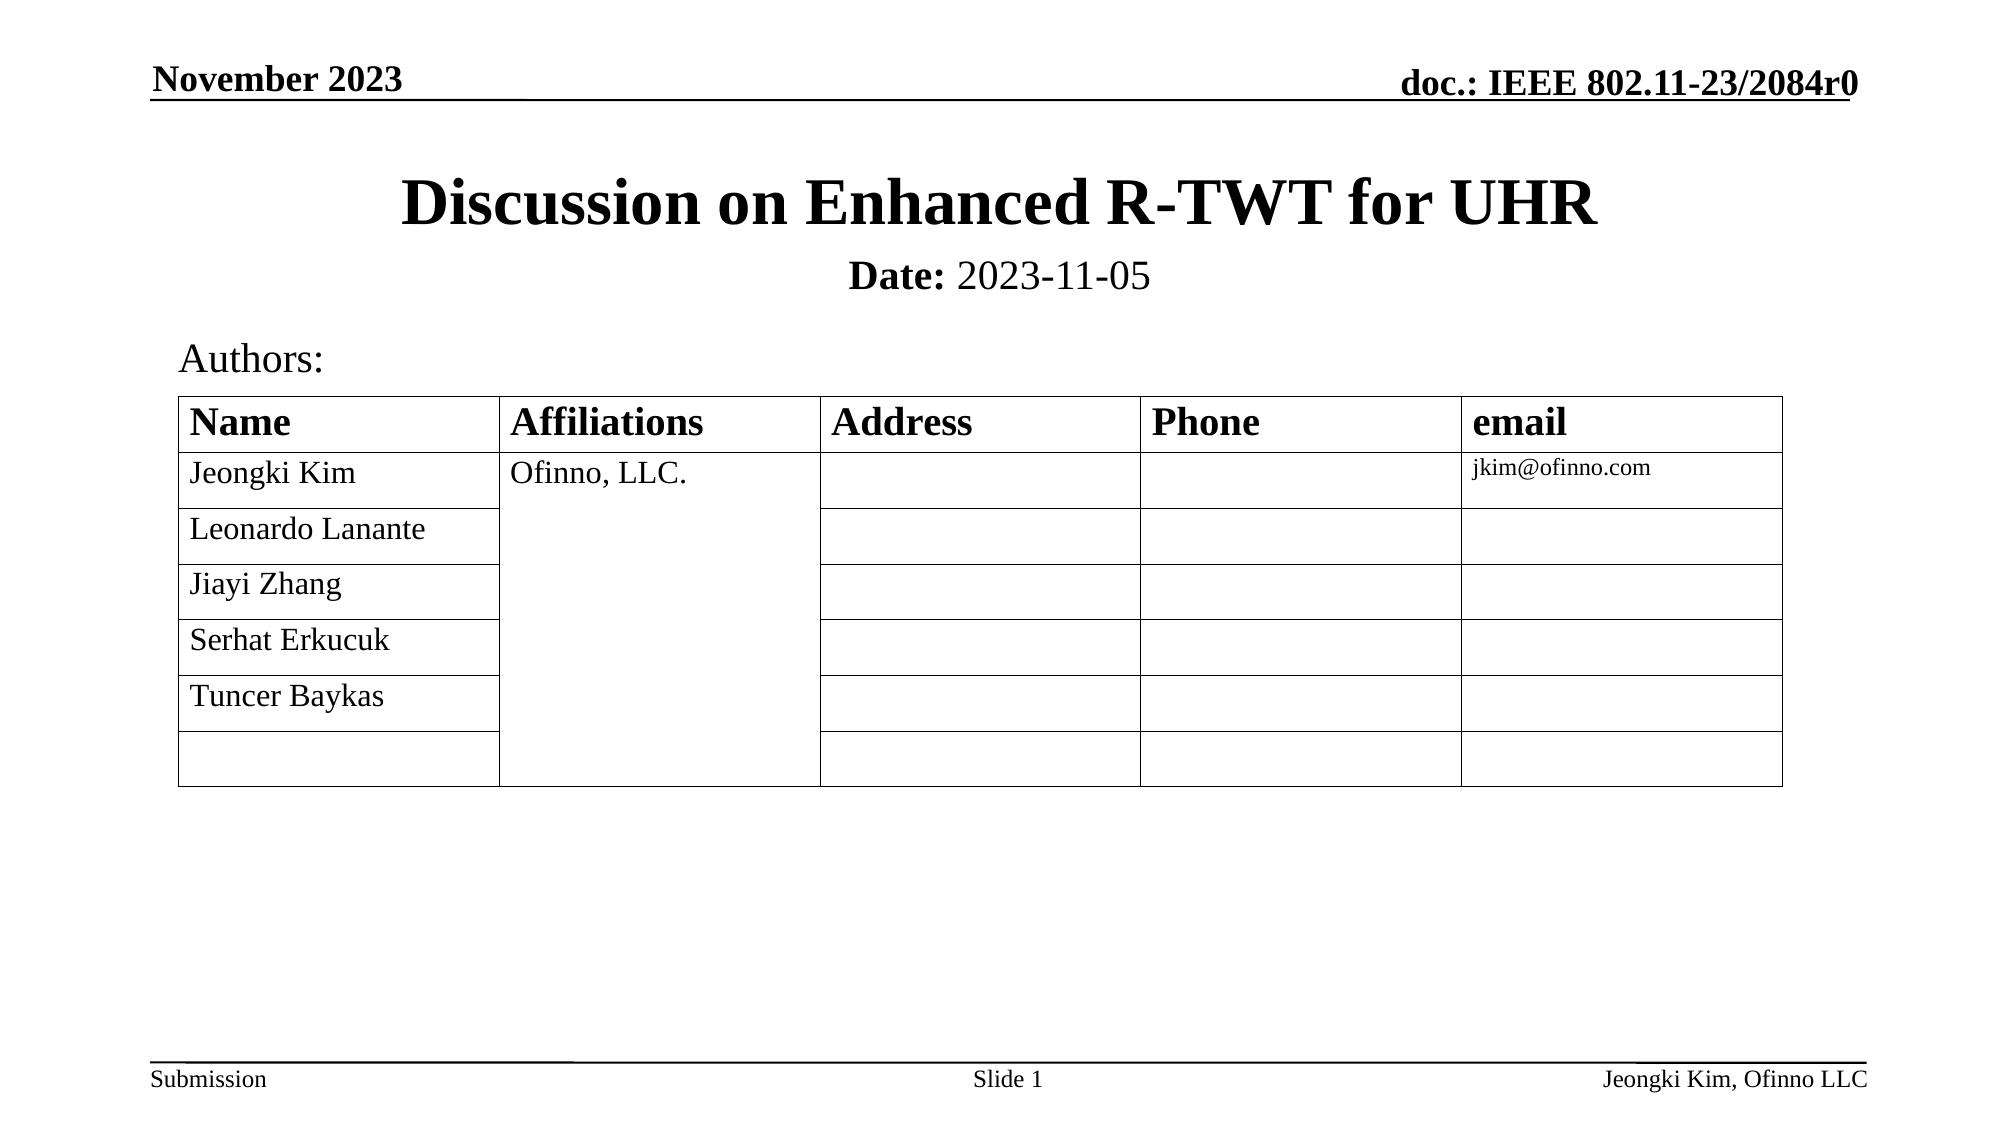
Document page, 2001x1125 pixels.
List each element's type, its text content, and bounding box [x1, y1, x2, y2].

footer Jeongki Kim, Ofinno LLC [1171, 1061, 1869, 1093]
title Discussion on Enhanced R-TWT for UHR [149, 76, 1851, 319]
slide_number Slide 1 [950, 1061, 1067, 1123]
text_box Authors: [162, 323, 401, 387]
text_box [163, 396, 1833, 836]
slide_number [152, 54, 563, 100]
subtitle Date: 2023-11-05 [299, 239, 1701, 319]
